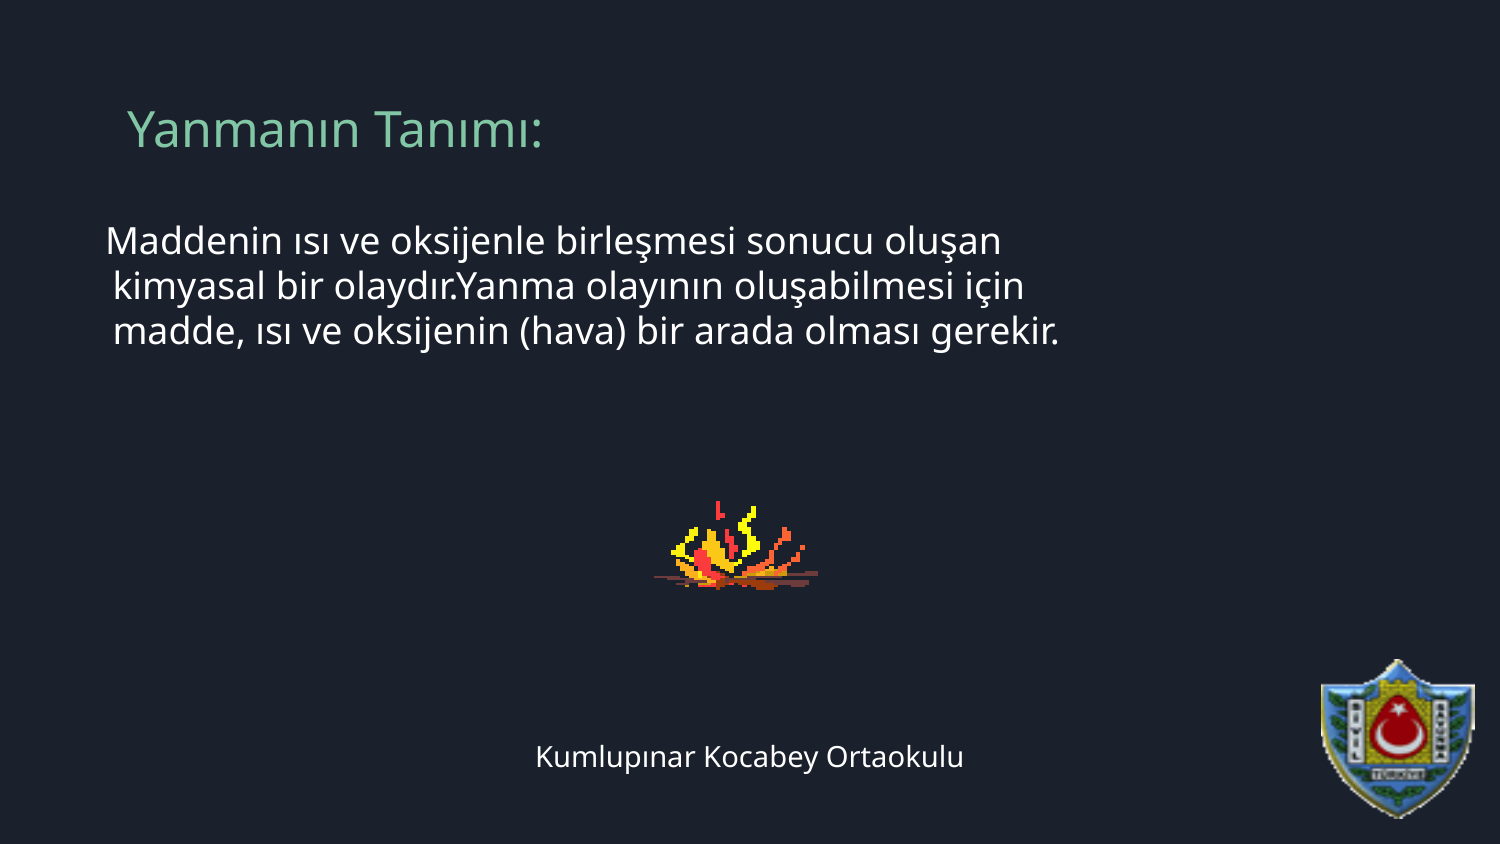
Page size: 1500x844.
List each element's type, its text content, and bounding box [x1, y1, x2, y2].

picture [654, 446, 823, 590]
text_box Kumlupınar Kocabey Ortaokulu [512, 731, 988, 788]
title Yanmanın Tanımı: [112, 37, 1388, 217]
list Maddenin ısı ve oksijenle birleşmesi sonucu oluşan kimyasal bir olaydır.Yanma olayının oluşabilmesi için madde, ısı ve oksijenin (hava) bir arada olması gerekir. [41, 209, 1140, 716]
picture [1321, 659, 1476, 819]
